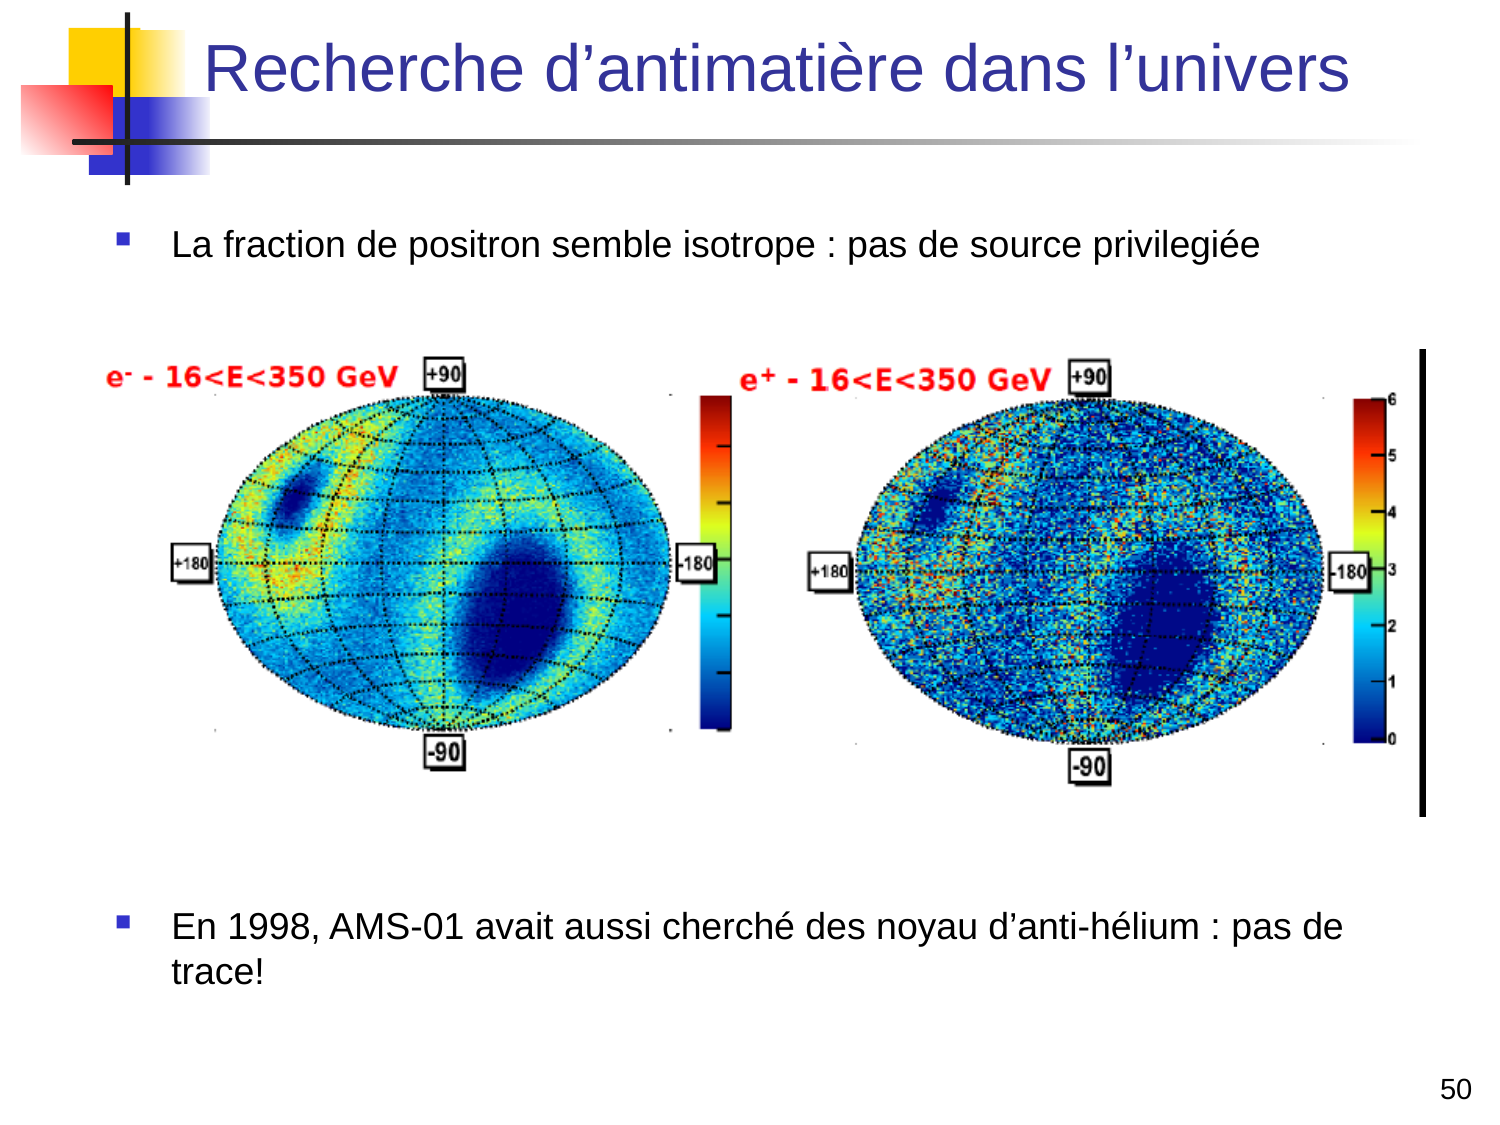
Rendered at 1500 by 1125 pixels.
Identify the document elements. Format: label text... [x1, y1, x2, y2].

list La fraction de positron semble isotrope : pas de source privilegiée En 1998, AMS-01 avait aussi cherché des noyau d’anti-hélium : pas de trace! [99, 212, 1375, 348]
title Recherche d’antimatière dans l’univers [188, 35, 1468, 113]
list La fraction de positron semble isotrope : pas de source privilegiée En 1998, AMS-01 avait aussi cherché des noyau d’anti-hélium : pas de trace! [99, 827, 1375, 1035]
picture [73, 349, 1426, 818]
slide_number 50 [1394, 1050, 1488, 1113]
